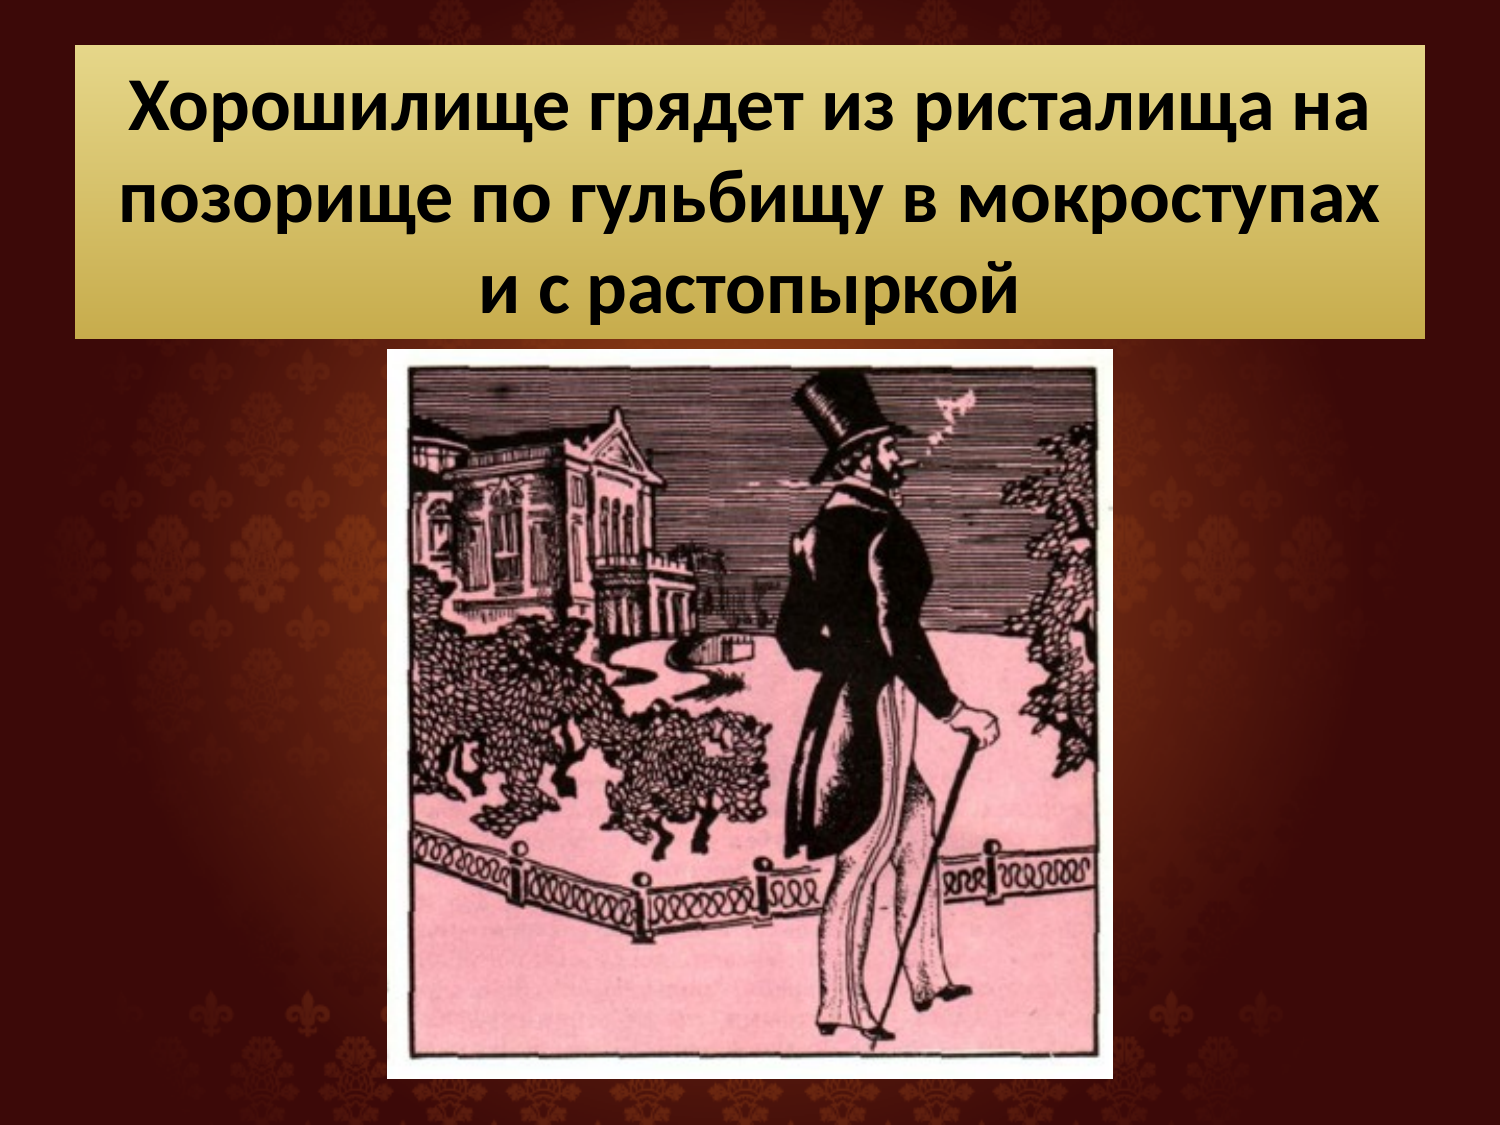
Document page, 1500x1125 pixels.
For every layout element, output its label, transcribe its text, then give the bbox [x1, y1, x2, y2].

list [387, 349, 1113, 1080]
picture [0, 0, 1500, 1125]
title Хорошилище грядет из ристалища на позорище по гульбищу в мокроступах и с растопыркой [75, 45, 1425, 339]
